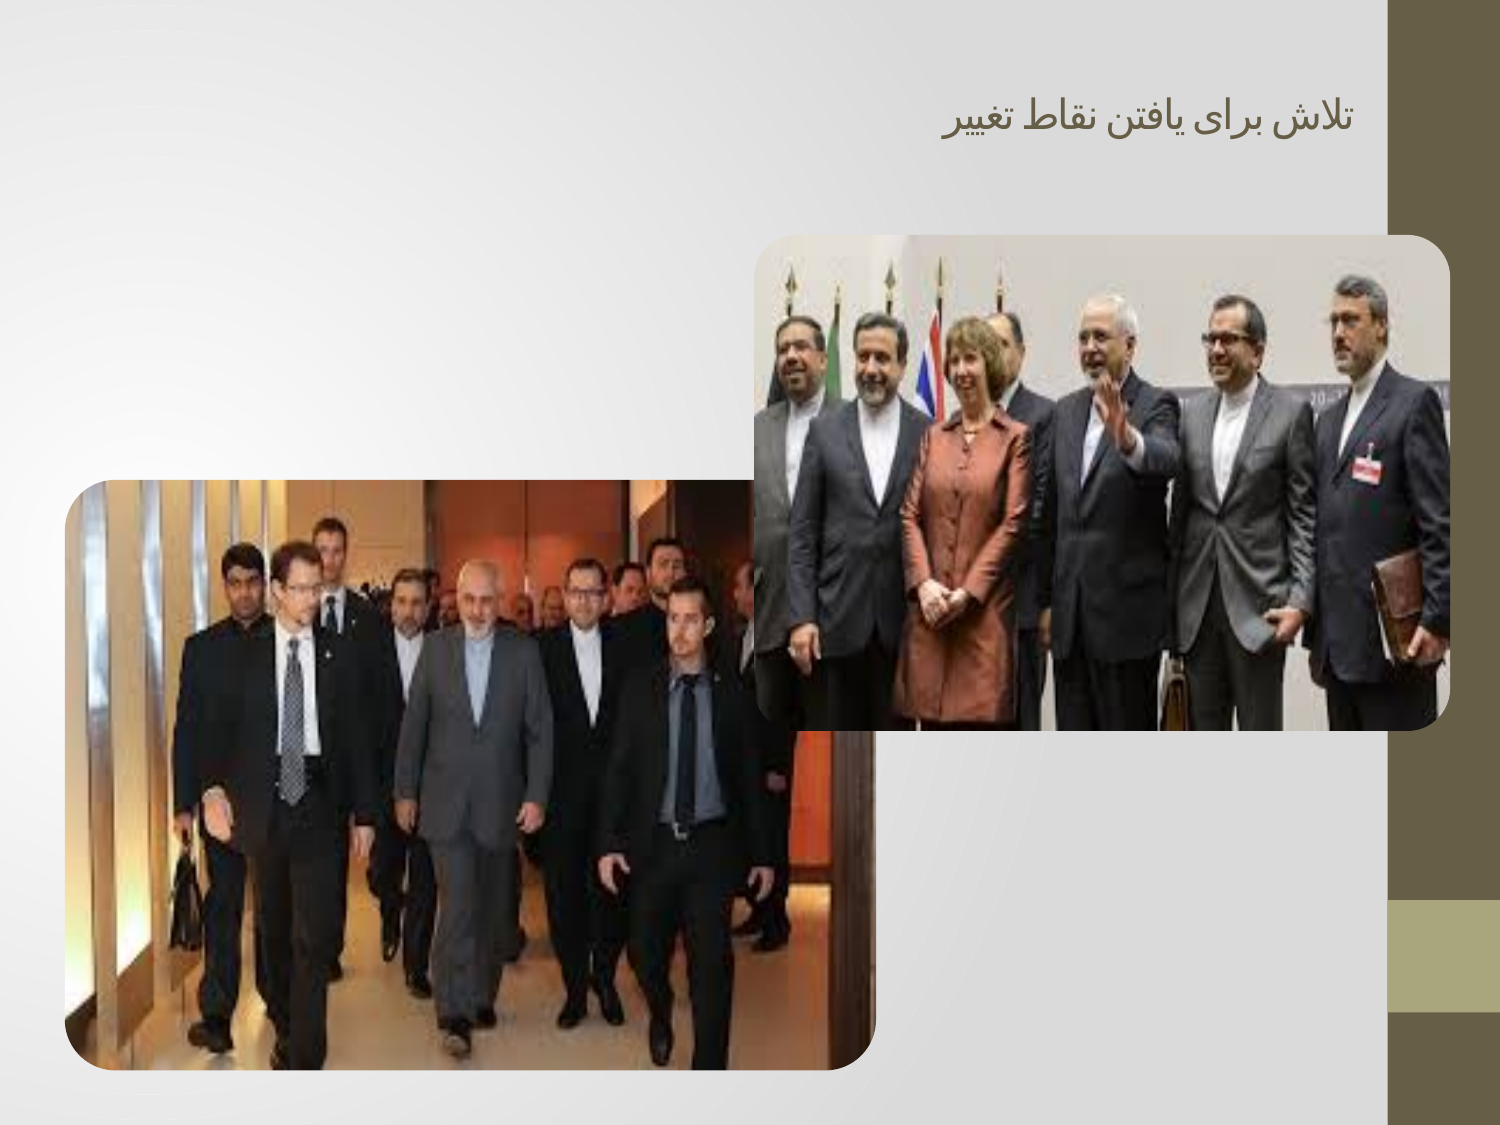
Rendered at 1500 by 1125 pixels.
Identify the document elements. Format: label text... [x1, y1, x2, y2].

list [64, 479, 877, 1071]
title تلاش برای یافتن نقاط تغییر [754, 30, 1370, 194]
picture [753, 234, 1451, 732]
